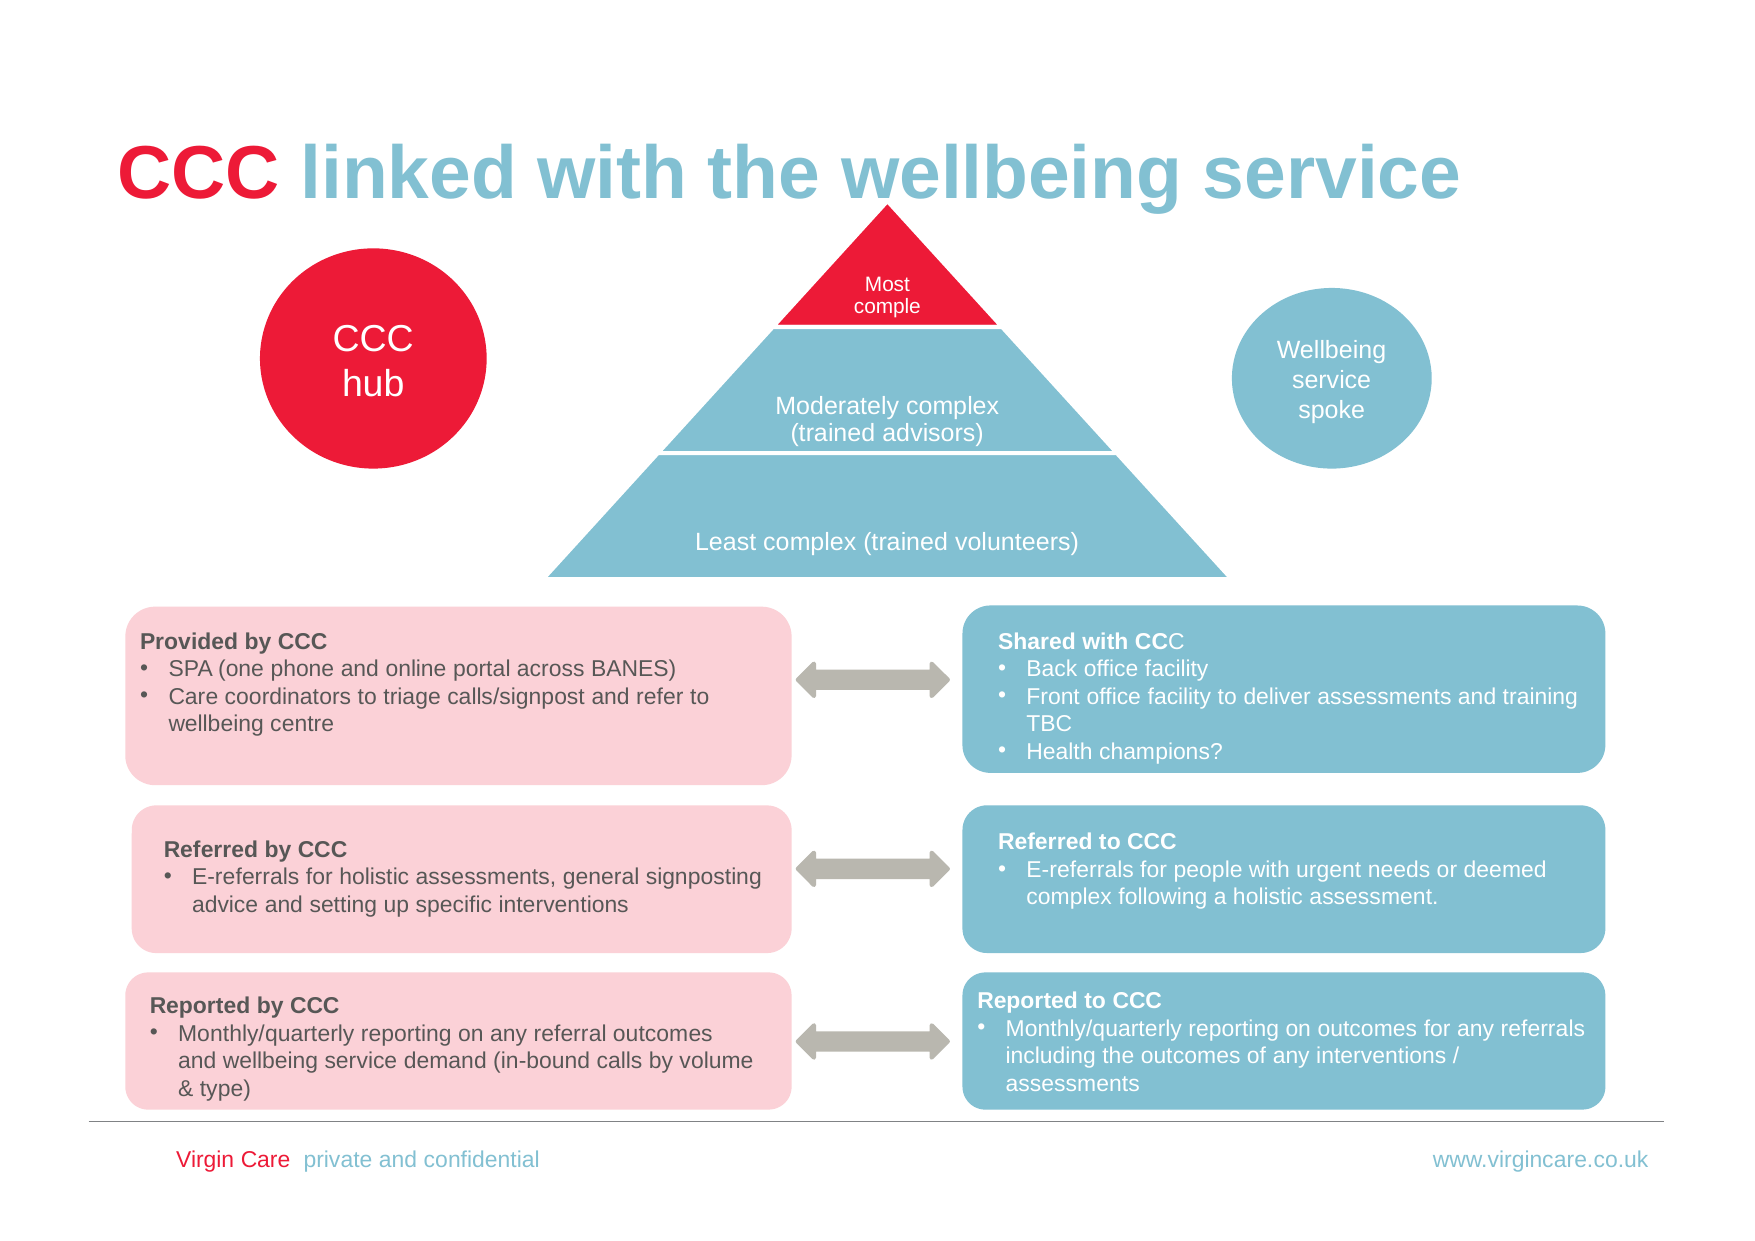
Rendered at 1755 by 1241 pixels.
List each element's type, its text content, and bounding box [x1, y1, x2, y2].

text_box [795, 661, 950, 698]
text_box [127, 604, 794, 788]
text_box Wellbeing service spoke [1238, 285, 1434, 471]
text_box [129, 803, 794, 956]
text_box [795, 850, 950, 887]
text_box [542, 200, 1233, 580]
text_box Provided by CCC SPA (one phone and online portal across BANES) Care coordinators to triage calls/signpost and refer to wellbeing centre [125, 618, 771, 771]
text_box CCC hub [257, 246, 489, 471]
title CCC linked with the wellbeing service [117, 123, 1649, 288]
text_box [966, 1103, 1602, 1112]
list Referred by CCC E-referrals for holistic assessments, general signposting advice and setting up specific interventions [163, 834, 792, 1036]
text_box [123, 970, 794, 1112]
text_box [795, 1023, 950, 1060]
text_box [960, 803, 1608, 956]
text_box Referred to CCC E-referrals for people with urgent needs or deemed complex following a holistic assessment. [983, 819, 1583, 917]
text_box [967, 970, 1601, 978]
text_box [960, 603, 1604, 776]
text_box Shared with CCC Back office facility Front office facility to deliver assessments and training TBC Health champions? [983, 618, 1606, 771]
text_box Reported to CCC Monthly/quarterly reporting on outcomes for any referrals including the outcomes of any interventions / assessments [962, 978, 1606, 1103]
text_box Reported by CCC Monthly/quarterly reporting on any referral outcomes and wellbeing service demand (in-bound calls by volume & type) [135, 983, 771, 1108]
